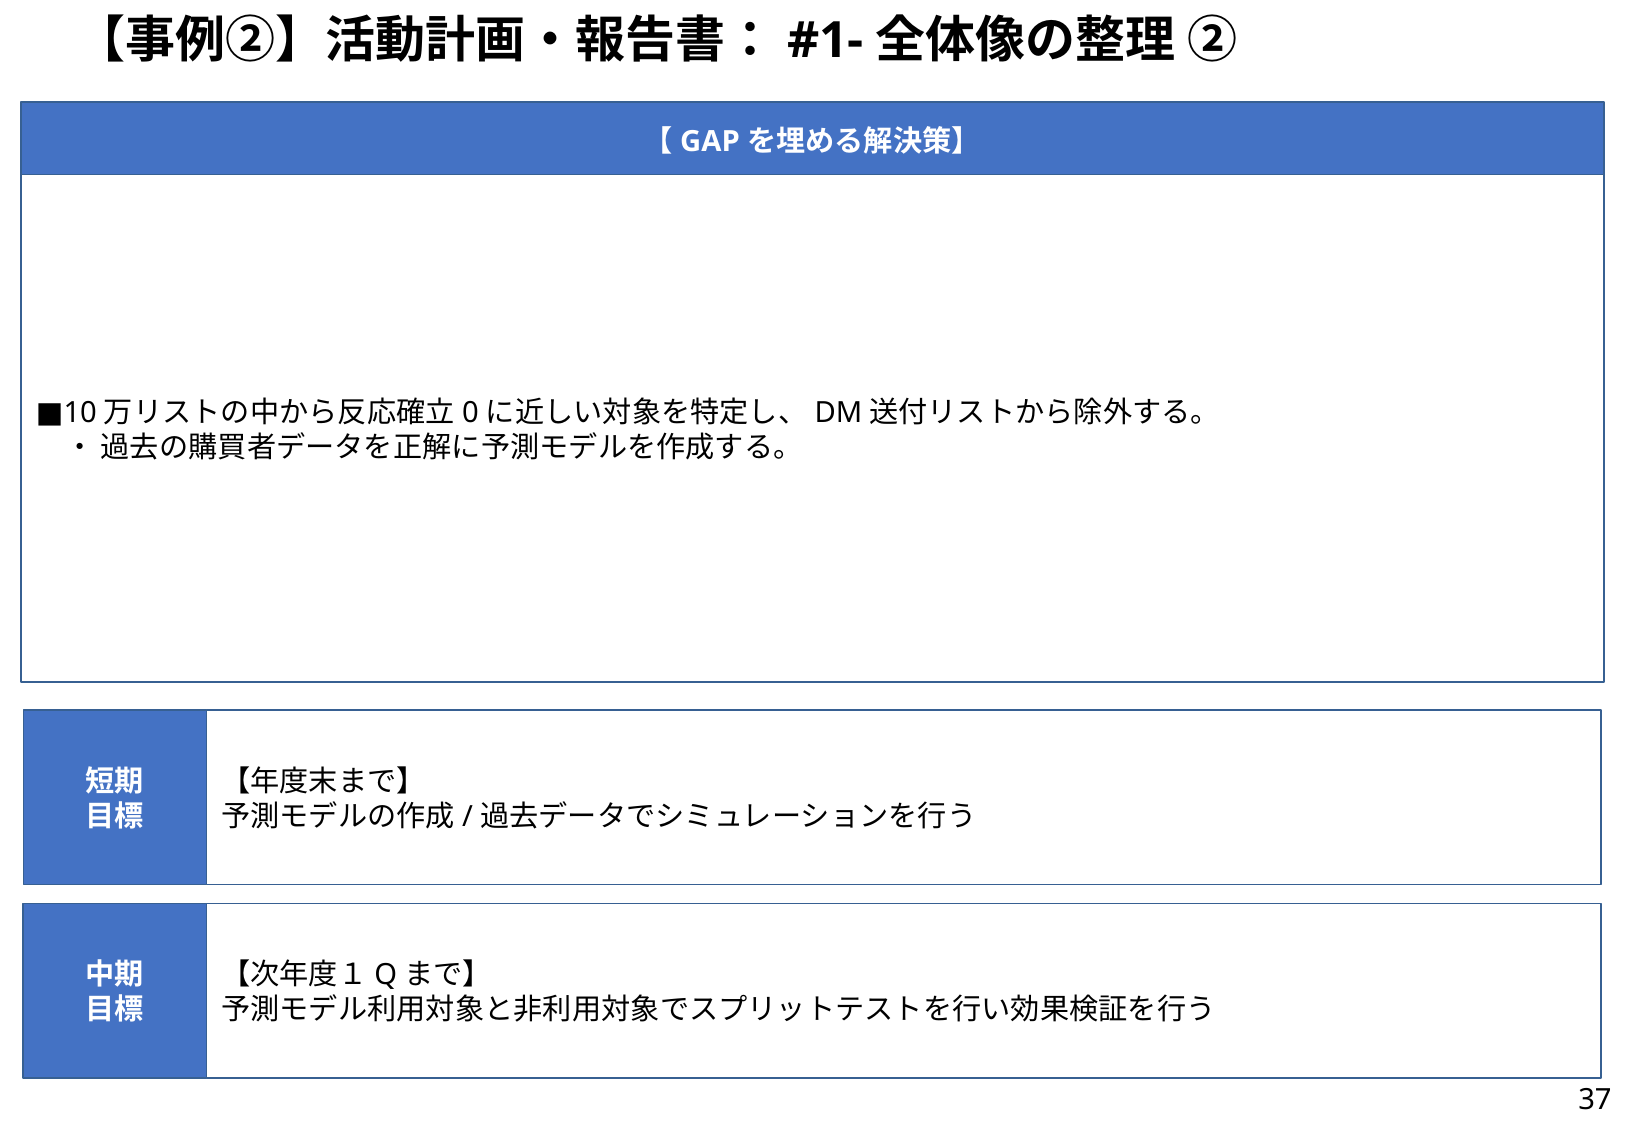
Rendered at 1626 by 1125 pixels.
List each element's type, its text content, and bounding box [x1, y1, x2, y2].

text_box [20, 101, 1605, 1079]
title 【事例②】活動計画・報告書：#1-全体像の整理 ② [10, 0, 1616, 76]
slide_number 36 [1247, 1070, 1625, 1125]
